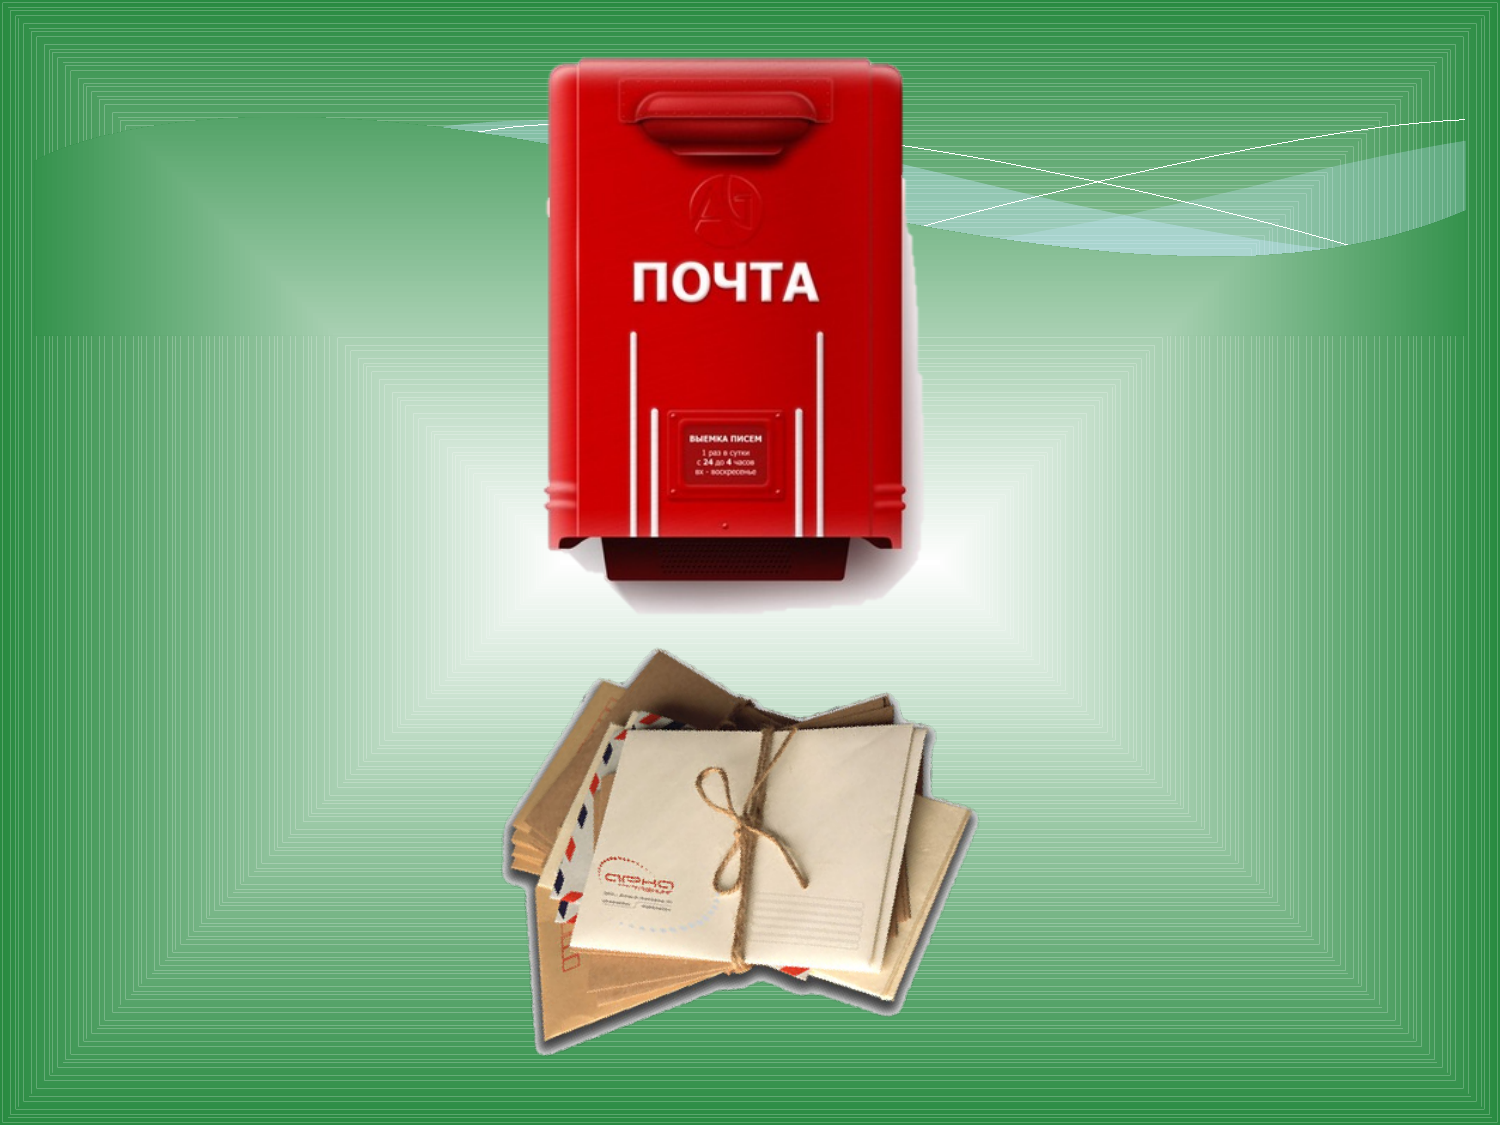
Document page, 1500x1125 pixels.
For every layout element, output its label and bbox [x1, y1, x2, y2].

picture [289, 12, 1141, 1125]
